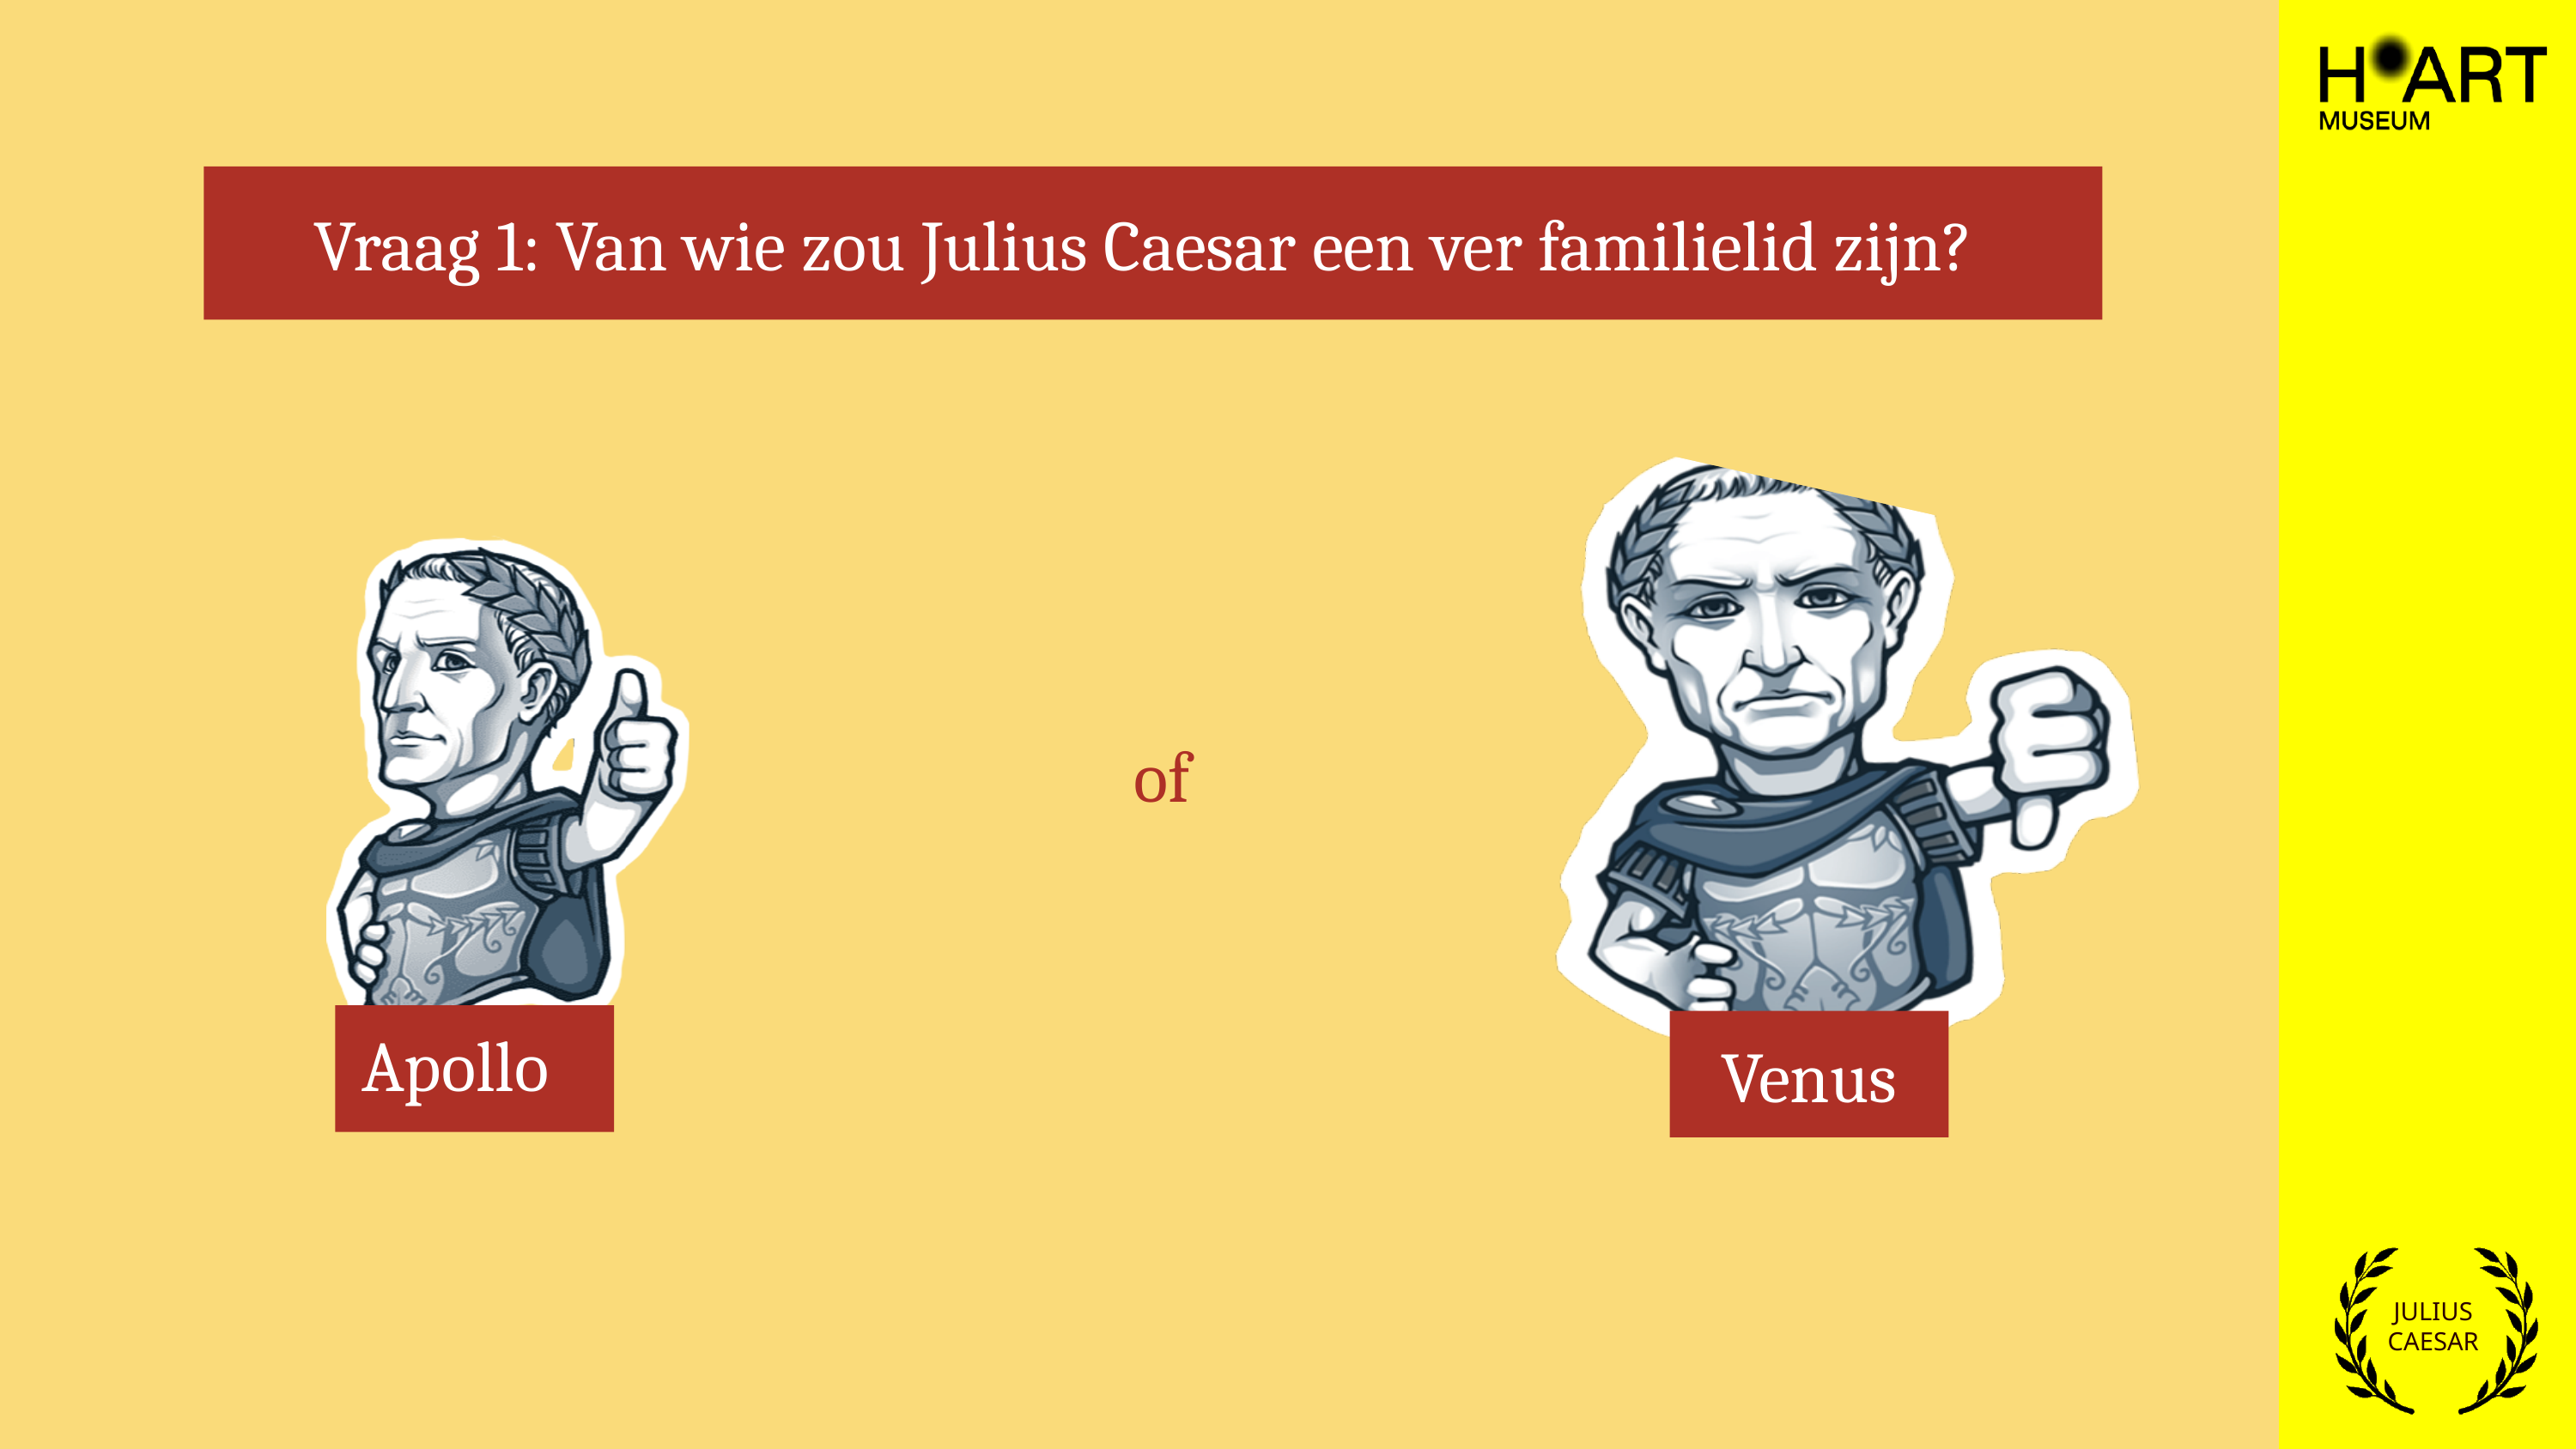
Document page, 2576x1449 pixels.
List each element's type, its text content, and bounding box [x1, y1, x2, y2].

text_box [2319, 15, 2548, 138]
text_box [333, 1003, 616, 1134]
text_box [202, 165, 2104, 321]
text_box [2279, 0, 2576, 1449]
text_box Apollo [349, 1013, 663, 1113]
text_box [325, 305, 775, 1044]
text_box Venus [1708, 1024, 1949, 1124]
text_box Vraag 1: Van wie zou Julius Caesar een ver familielid zijn? [300, 192, 2168, 378]
text_box [1240, 406, 2190, 1449]
text_box of [1121, 724, 1360, 823]
text_box [1668, 1009, 1951, 1139]
picture [2312, 1217, 2576, 1449]
